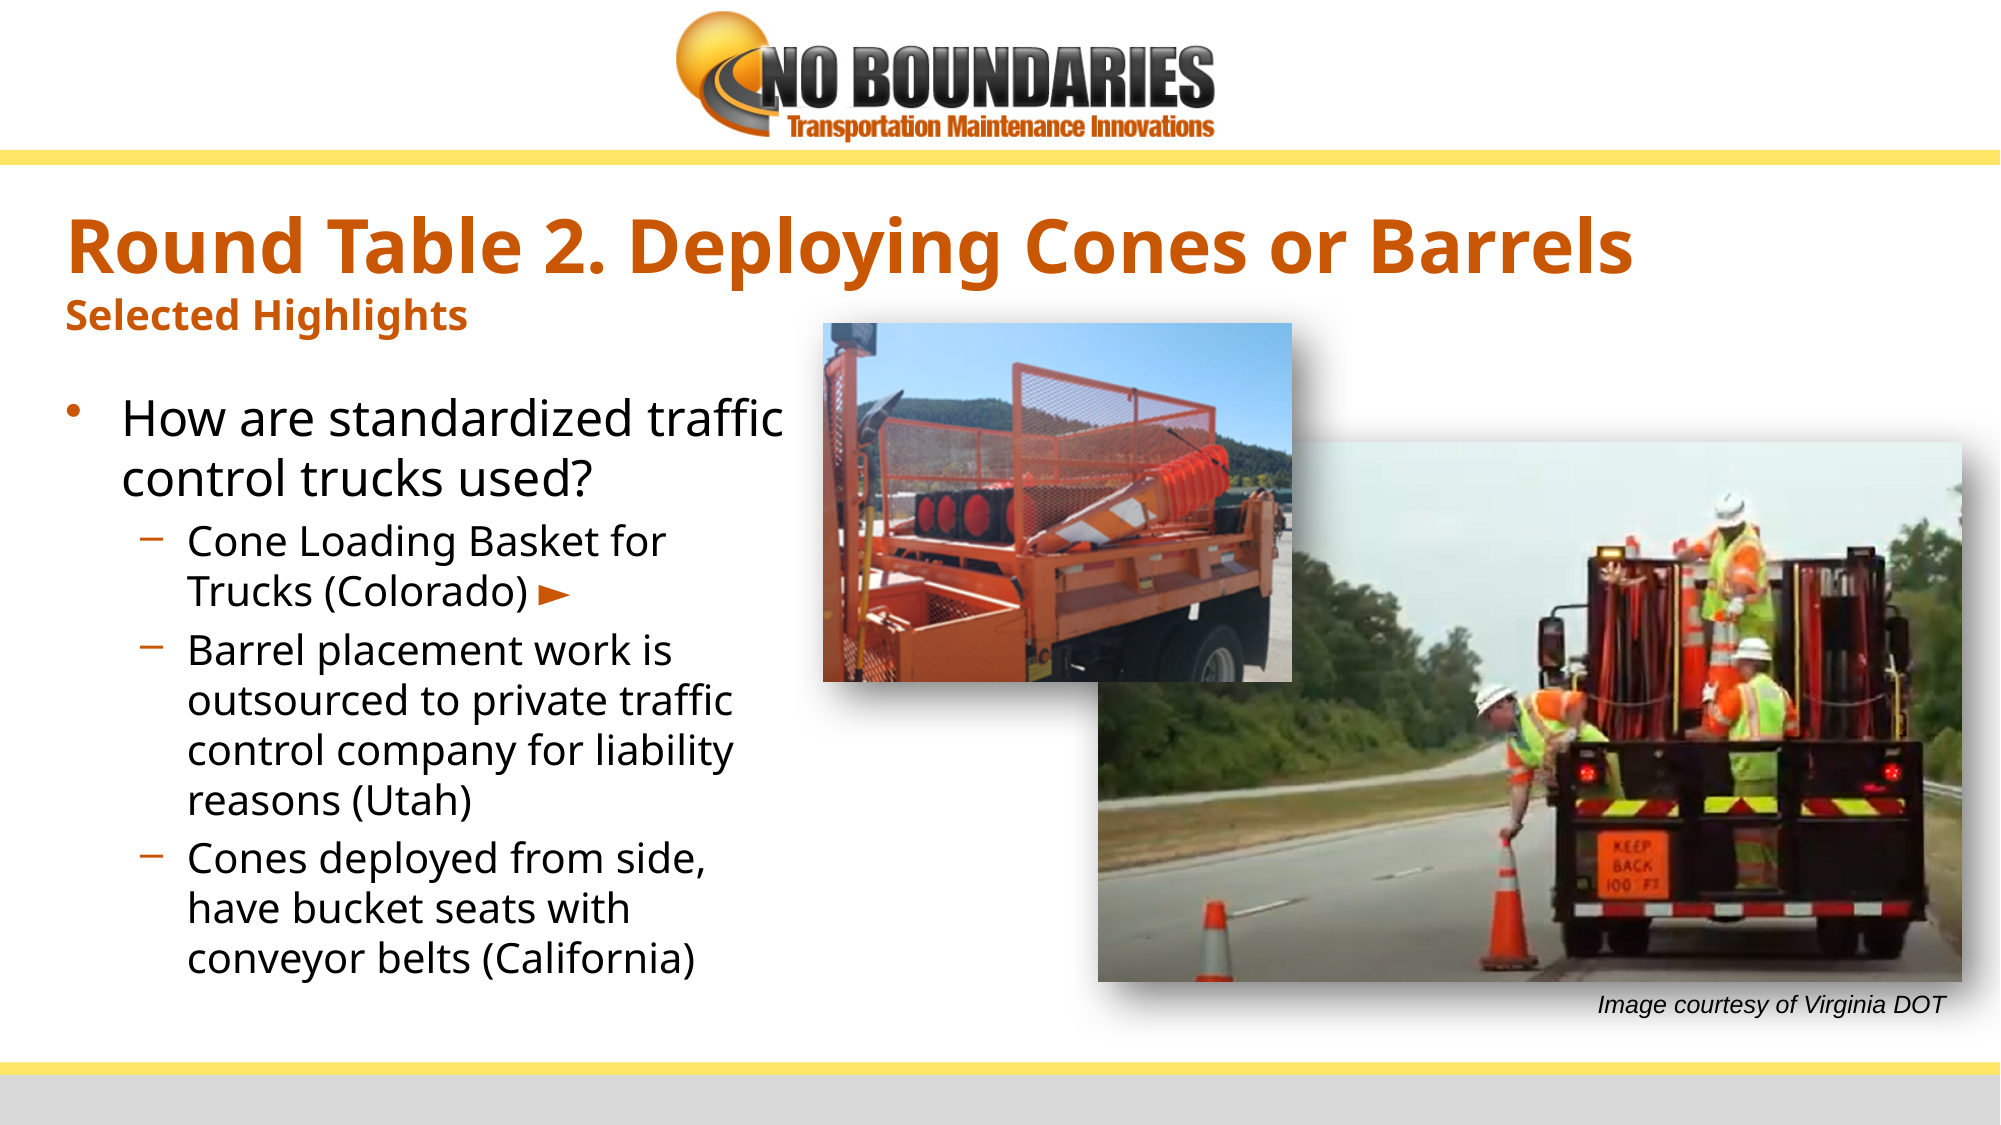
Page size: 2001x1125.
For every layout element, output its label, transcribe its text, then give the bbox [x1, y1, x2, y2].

picture [823, 323, 1962, 982]
text_box Image courtesy of Virginia DOT [1232, 989, 1962, 1027]
picture [665, 0, 1233, 147]
list How are standardized traffic control trucks used? Cone Loading Basket for Trucks (Colorado) ► Barrel placement work is outsourced to private traffic control company for liability reasons (Utah) Cones deployed from side, have bucket seats with conveyor belts (California) [50, 379, 805, 1011]
title Round Table 2. Deploying Cones or Barrels Selected Highlights [50, 191, 1950, 279]
